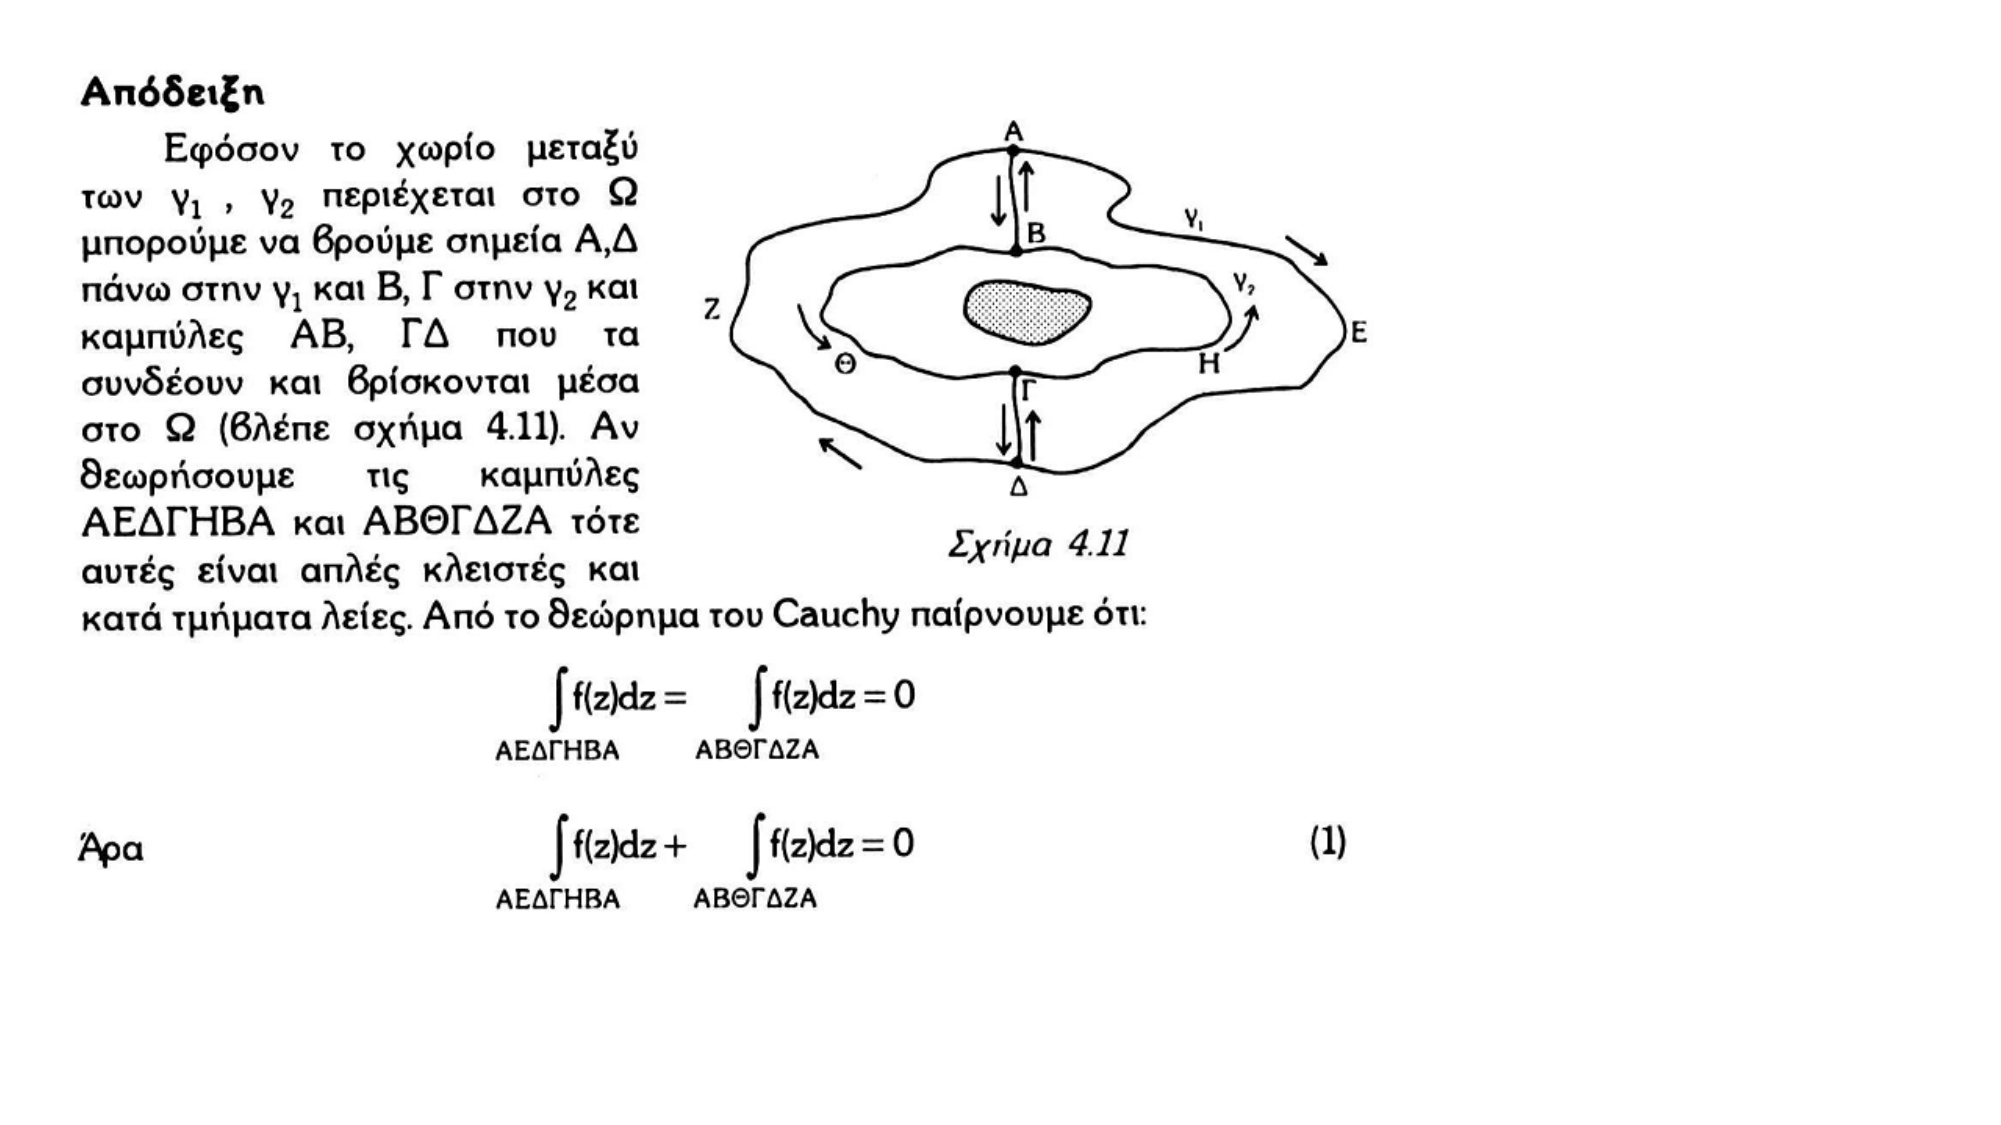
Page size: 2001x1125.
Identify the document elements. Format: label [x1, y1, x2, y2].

picture [53, 47, 1395, 914]
